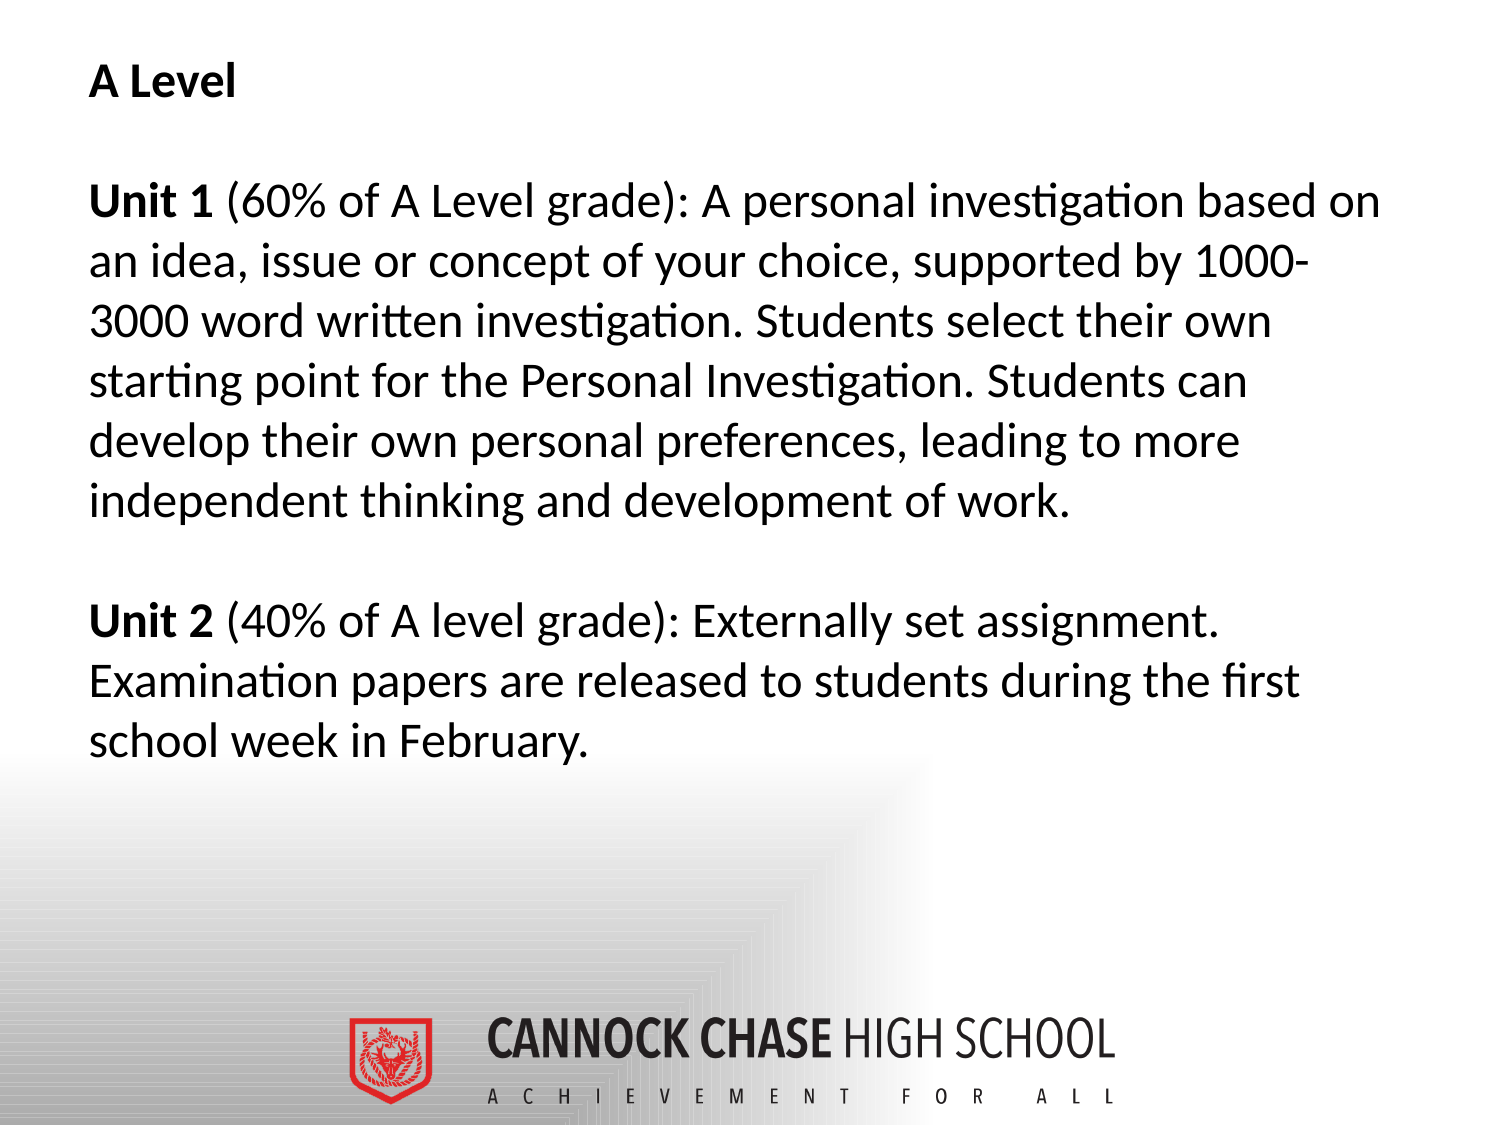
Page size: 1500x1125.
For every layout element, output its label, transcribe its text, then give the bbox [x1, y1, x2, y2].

picture [316, 991, 1146, 1125]
text_box A Level Unit 1 (60% of A Level grade): A personal investigation based on an idea, issue or concept of your choice, supported by 1000-3000 word written investigation. Students select their own starting point for the Personal Investigation. Students can develop their own personal preferences, leading to more independent thinking and development of work. Unit 2 (40% of A level grade): Externally set assignment. Examination papers are released to students during the first school week in February. [73, 39, 1422, 775]
